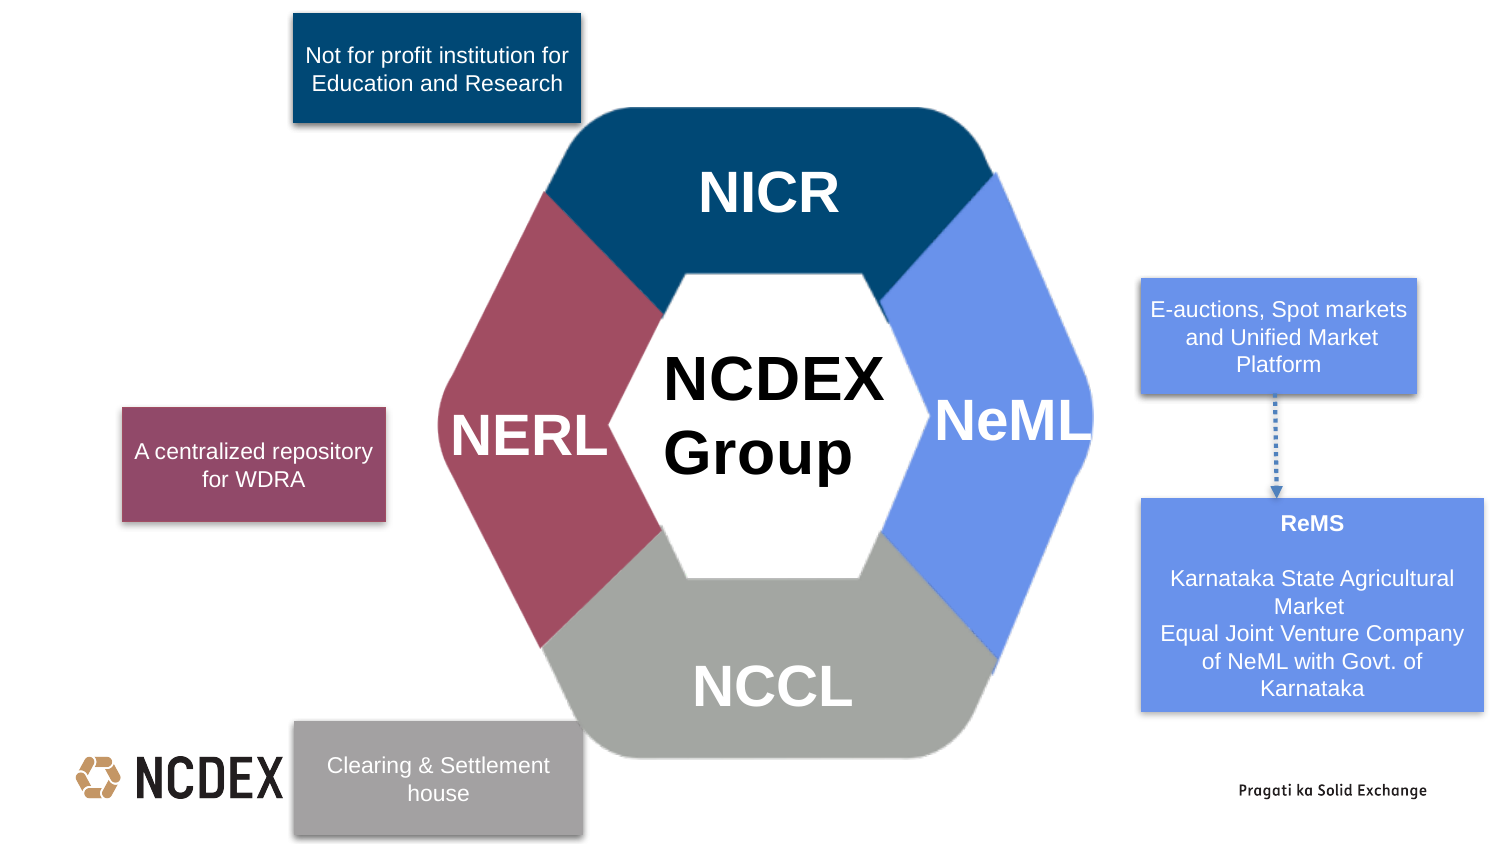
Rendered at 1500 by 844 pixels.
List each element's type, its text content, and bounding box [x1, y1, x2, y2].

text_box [294, 721, 583, 835]
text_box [1141, 393, 1484, 712]
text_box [293, 13, 582, 123]
text_box A centralized repository for WDRA [122, 407, 386, 522]
list NCDEX Group [668, 334, 873, 421]
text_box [878, 171, 1154, 677]
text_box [540, 523, 999, 760]
picture [1239, 783, 1427, 800]
picture [75, 756, 284, 799]
picture [437, 190, 665, 649]
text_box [1158, 278, 1417, 391]
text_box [540, 107, 1014, 325]
